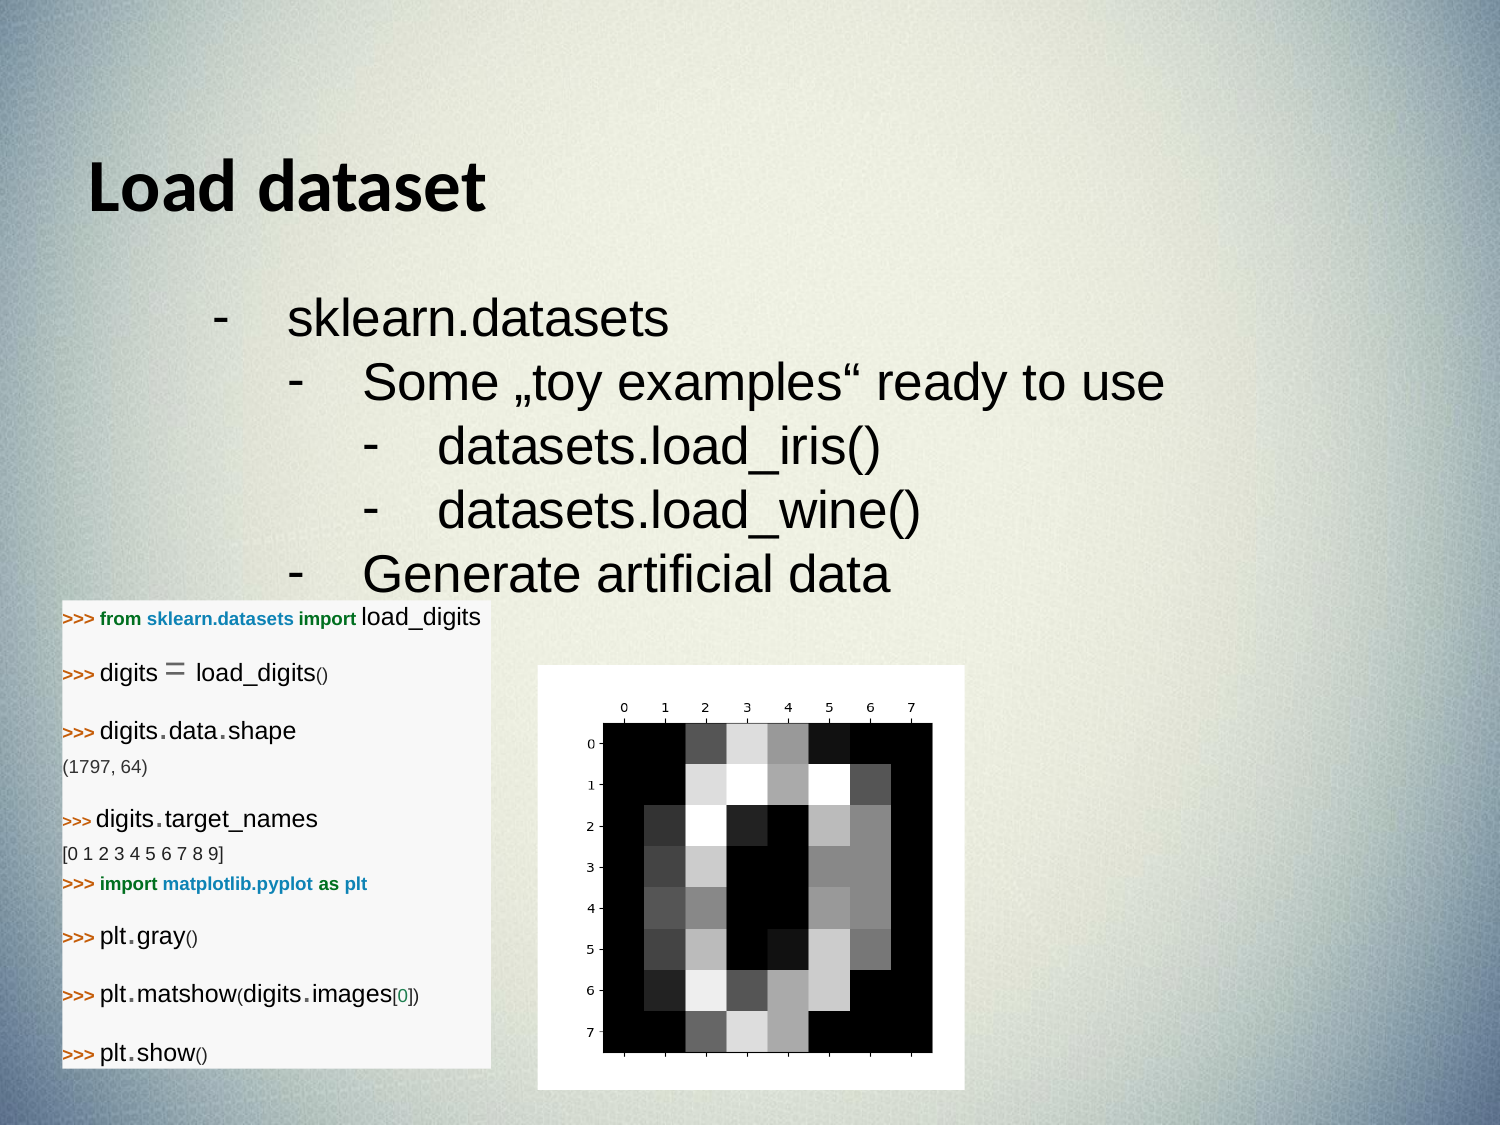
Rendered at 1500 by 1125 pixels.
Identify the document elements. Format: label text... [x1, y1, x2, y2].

text_box >>> from sklearn.datasets import load_digits >>> digits = load_digits() >>> digits.data.shape (1797, 64) >>> digits.target_names [0 1 2 3 4 5 6 7 8 9] >>> import matplotlib.pyplot as plt >>> plt.gray() >>> plt.matshow(digits.images[0]) >>> plt.show() [62, 600, 491, 1069]
text_box [0, 0, 1500, 1125]
title Load dataset [75, 45, 1425, 325]
text_box sklearn.datasets Some „toy examples“ ready to use datasets.load_iris() datasets.load_wine() Generate artificial data [210, 325, 1173, 603]
text_box [537, 665, 965, 1090]
